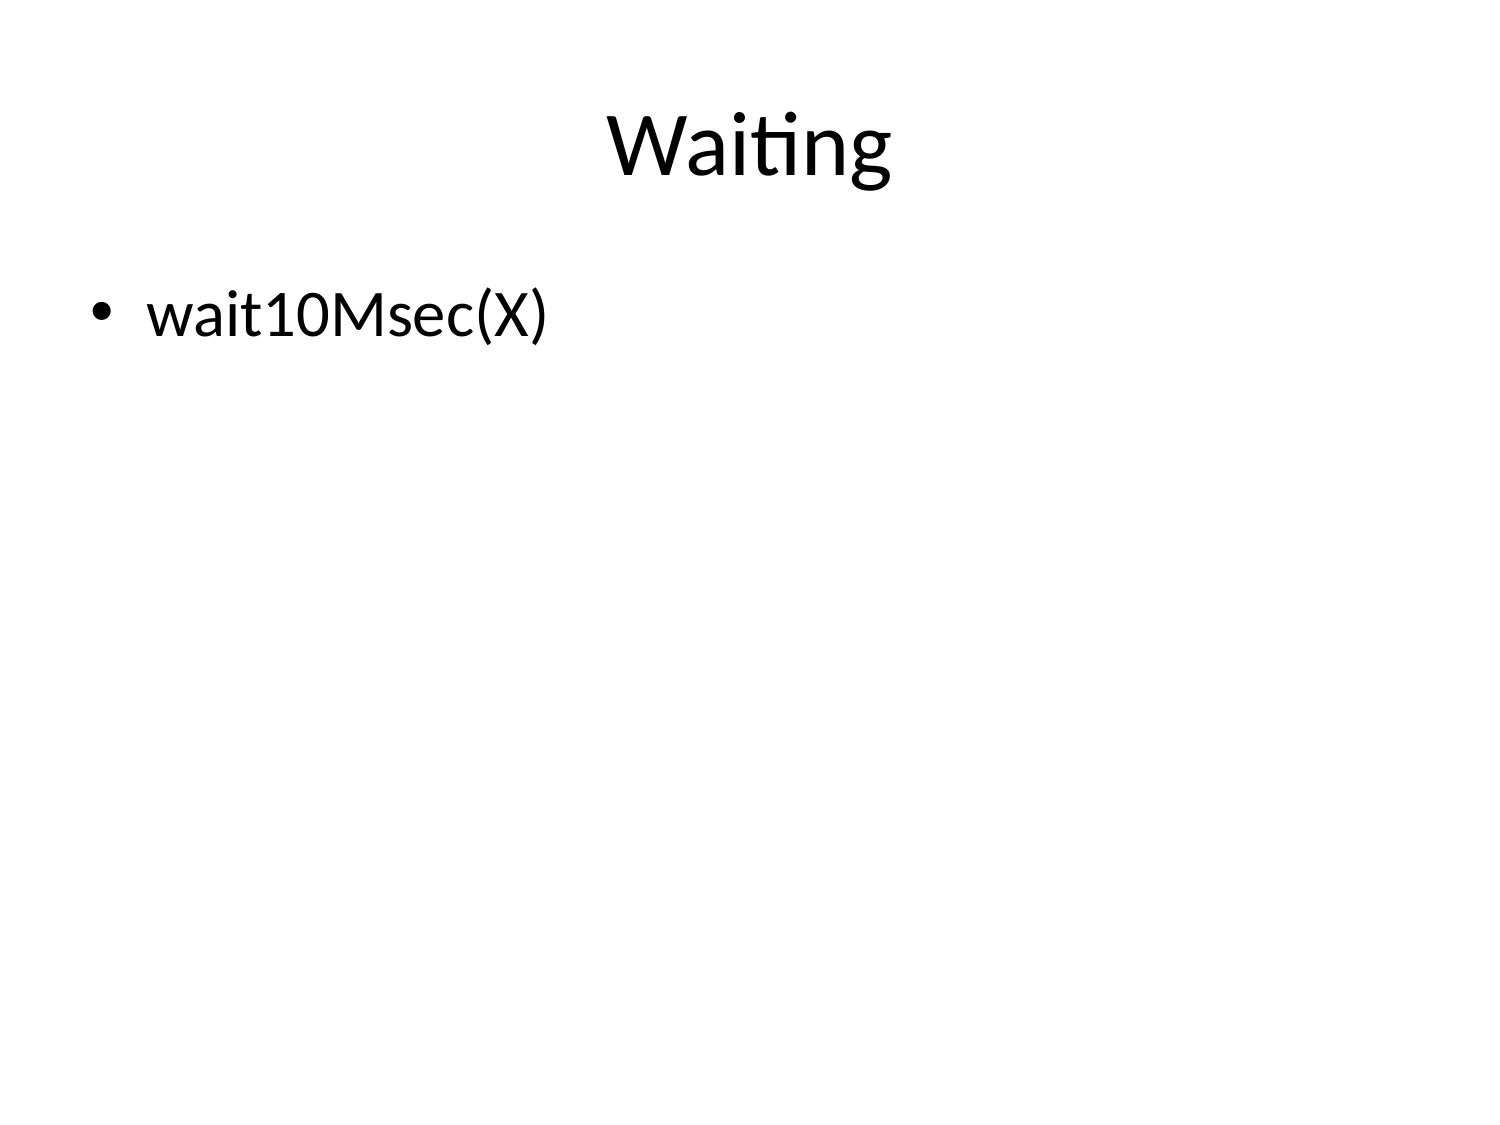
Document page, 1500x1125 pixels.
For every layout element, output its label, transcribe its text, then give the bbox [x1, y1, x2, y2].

list wait10Msec(X) [75, 262, 1425, 1005]
title Waiting [75, 45, 1425, 233]
